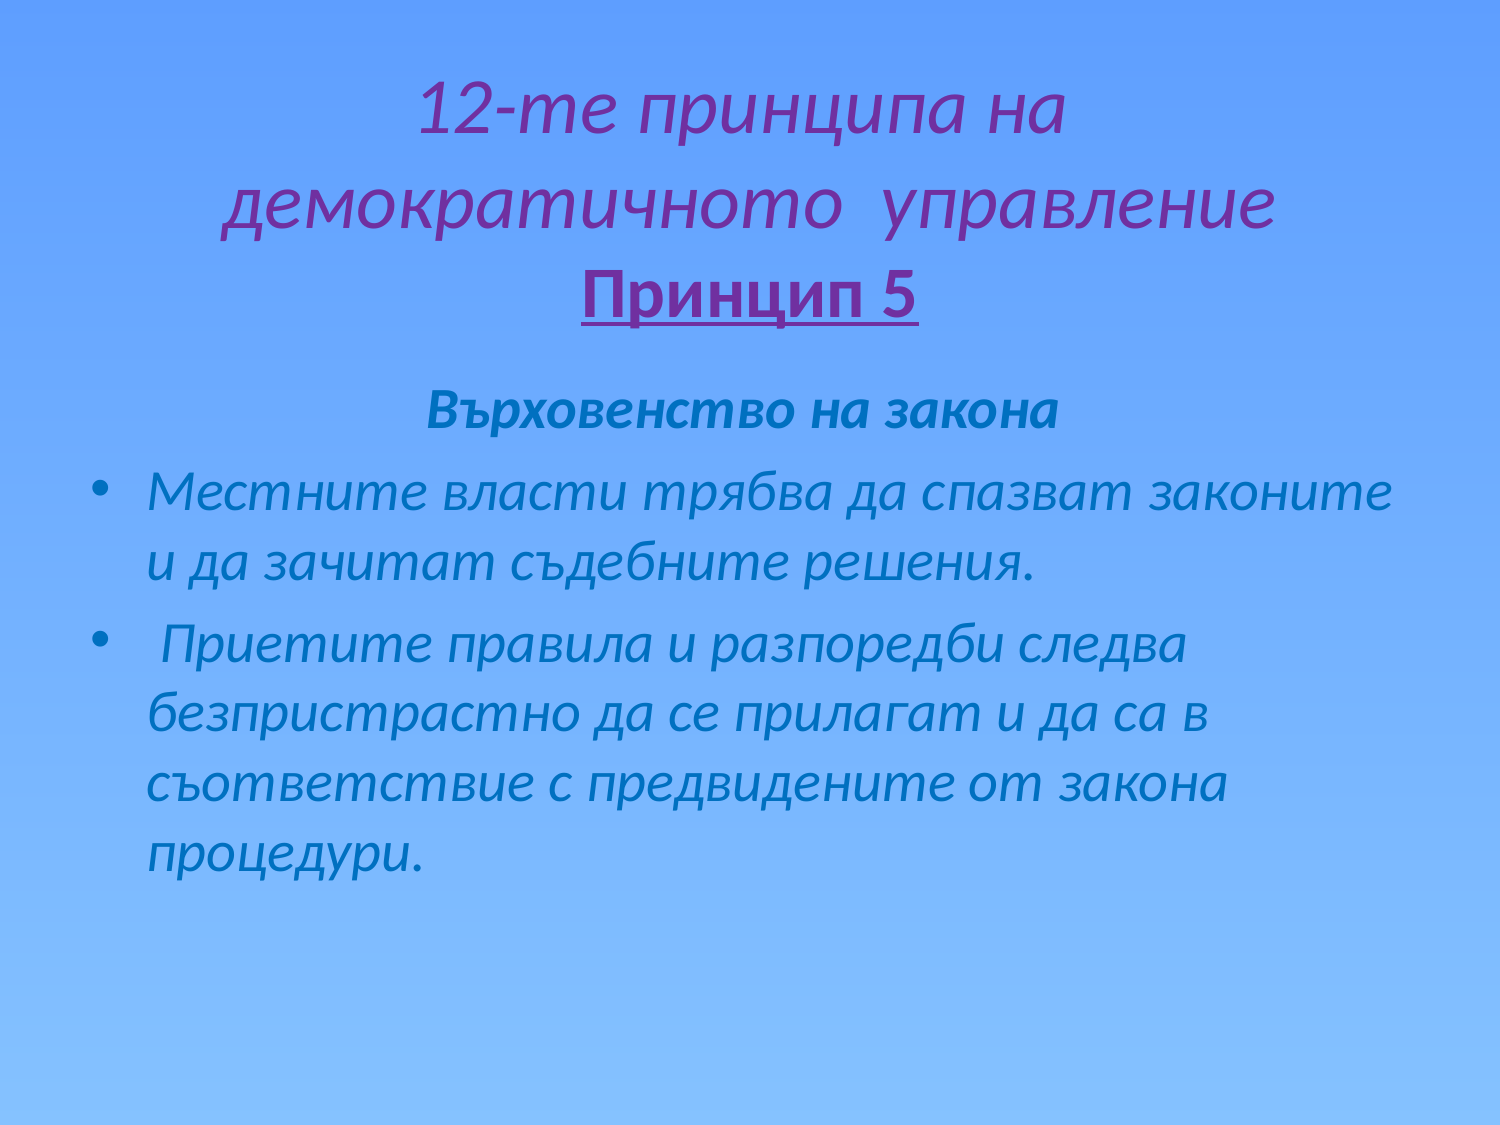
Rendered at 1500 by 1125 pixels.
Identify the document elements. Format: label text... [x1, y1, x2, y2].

title 12-те принципа на демократичното управление Принцип 5 [75, 45, 1425, 340]
list Върховенство на закона Местните власти трябва да спазват законите и да зачитат съдебните решения. Приетите правила и разпоредби следва безпристрастно да се прилагат и да са в съответствие с предвидените от закона процедури. [75, 363, 1425, 1005]
